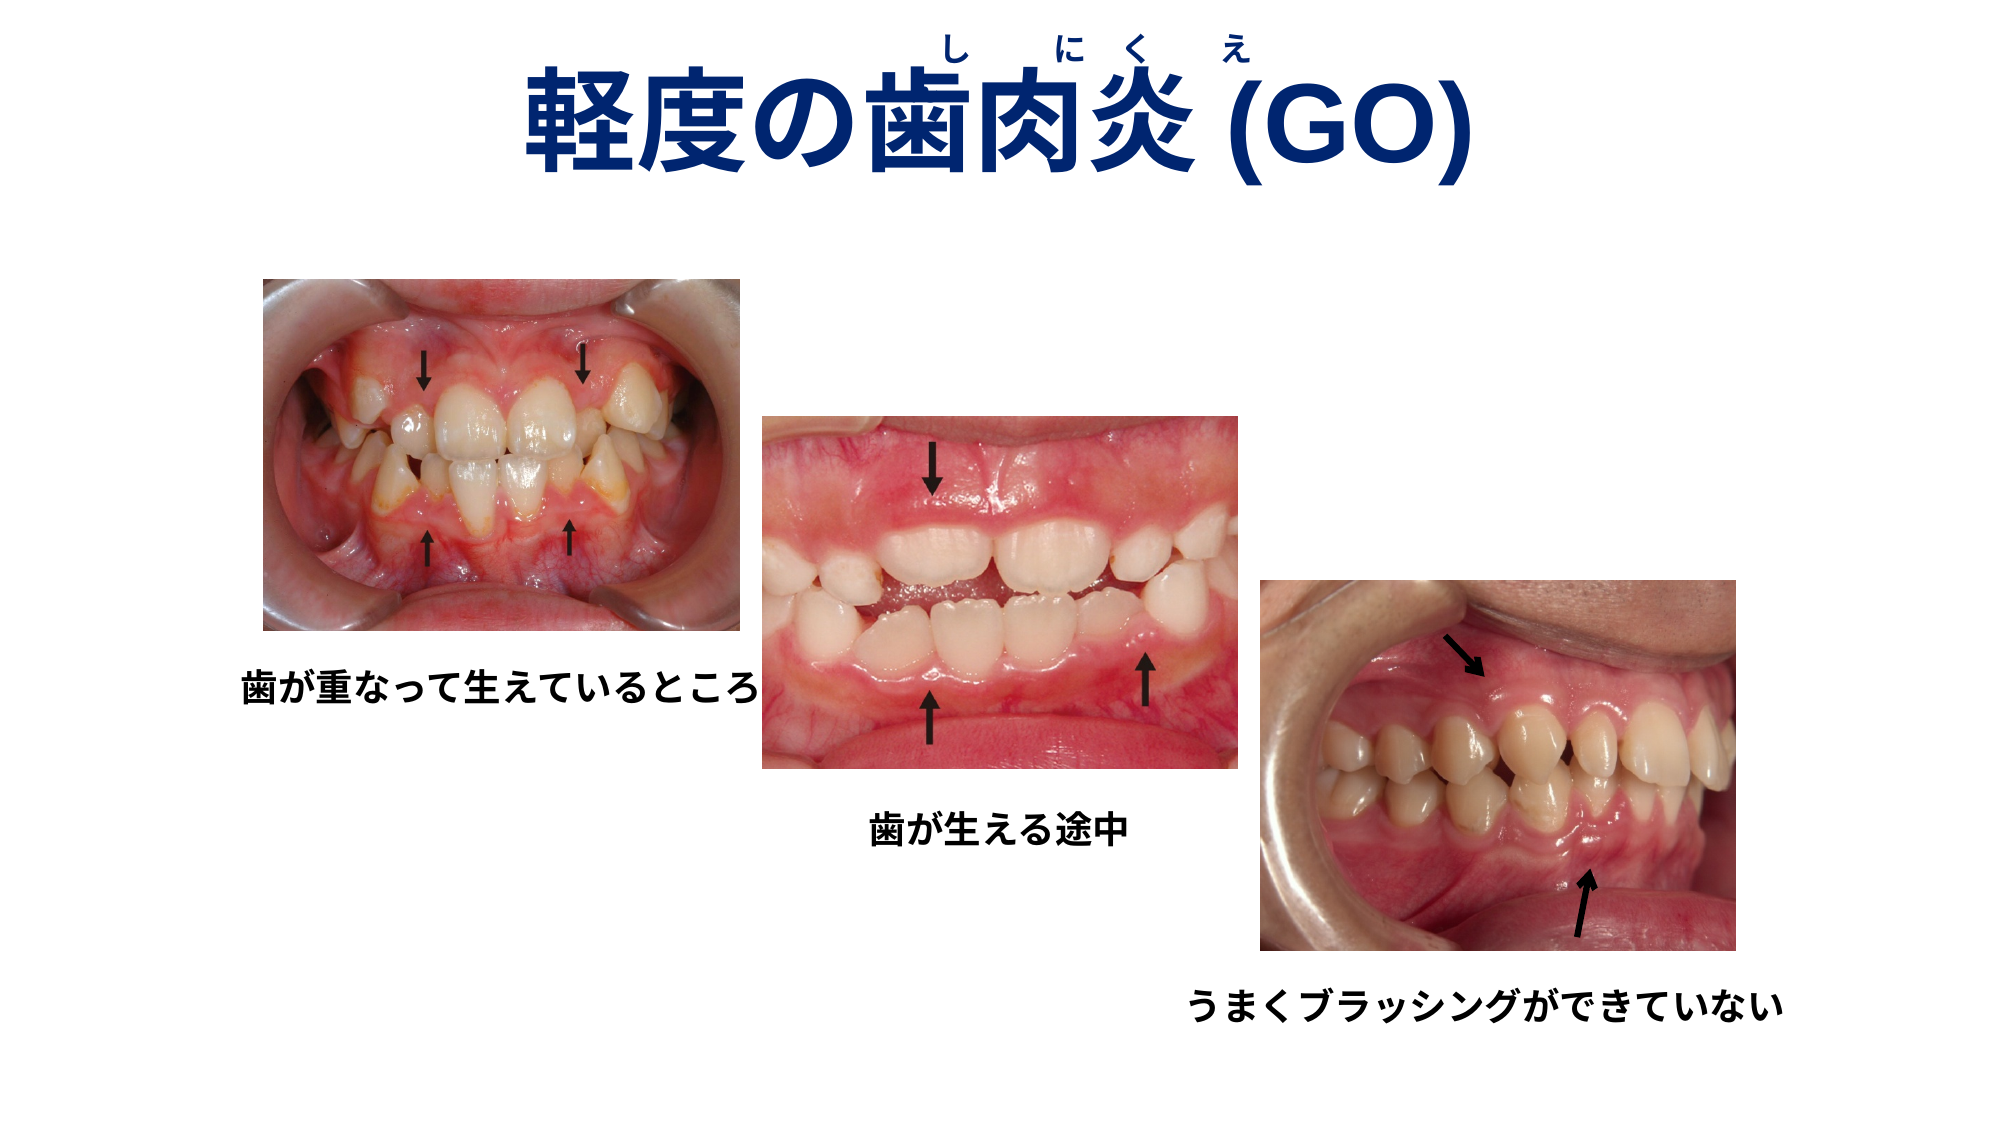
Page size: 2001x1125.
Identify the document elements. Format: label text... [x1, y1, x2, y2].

text_box 歯が生える途中 [854, 798, 1146, 859]
text_box し に く え ん [893, 20, 1308, 115]
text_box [1259, 580, 1736, 951]
text_box 軽度の歯肉炎(GO) [249, 42, 1750, 193]
picture [263, 279, 740, 632]
picture [761, 416, 1238, 769]
text_box 歯が重なって生えているところ [226, 656, 756, 717]
text_box うまくブラッシングができていない [1169, 975, 1800, 1035]
